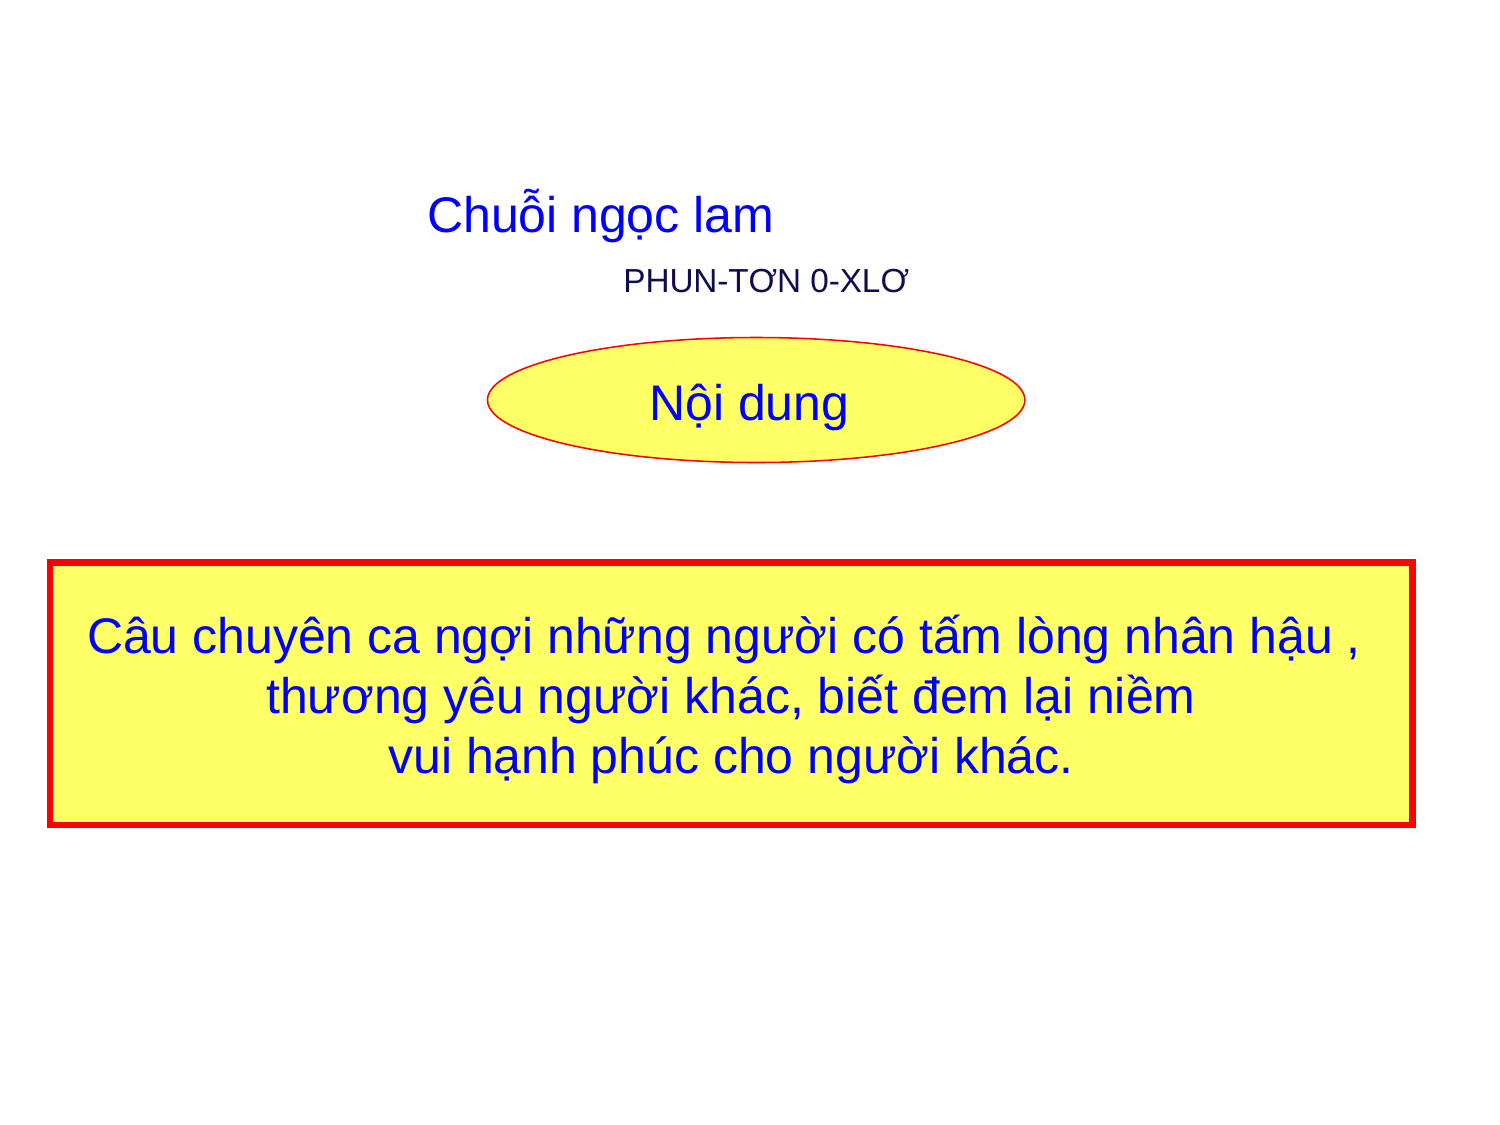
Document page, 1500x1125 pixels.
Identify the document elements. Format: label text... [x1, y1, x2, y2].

text_box Câu chuyên ca ngợi những người có tấm lòng nhân hậu , thương yêu người khác, biết đem lại niềm vui hạnh phúc cho người khác. [49, 562, 1413, 825]
text_box Chuỗi ngọc lam PHUN-TƠN 0-XLƠ [412, 174, 1275, 350]
text_box Nội dung [487, 337, 1025, 463]
